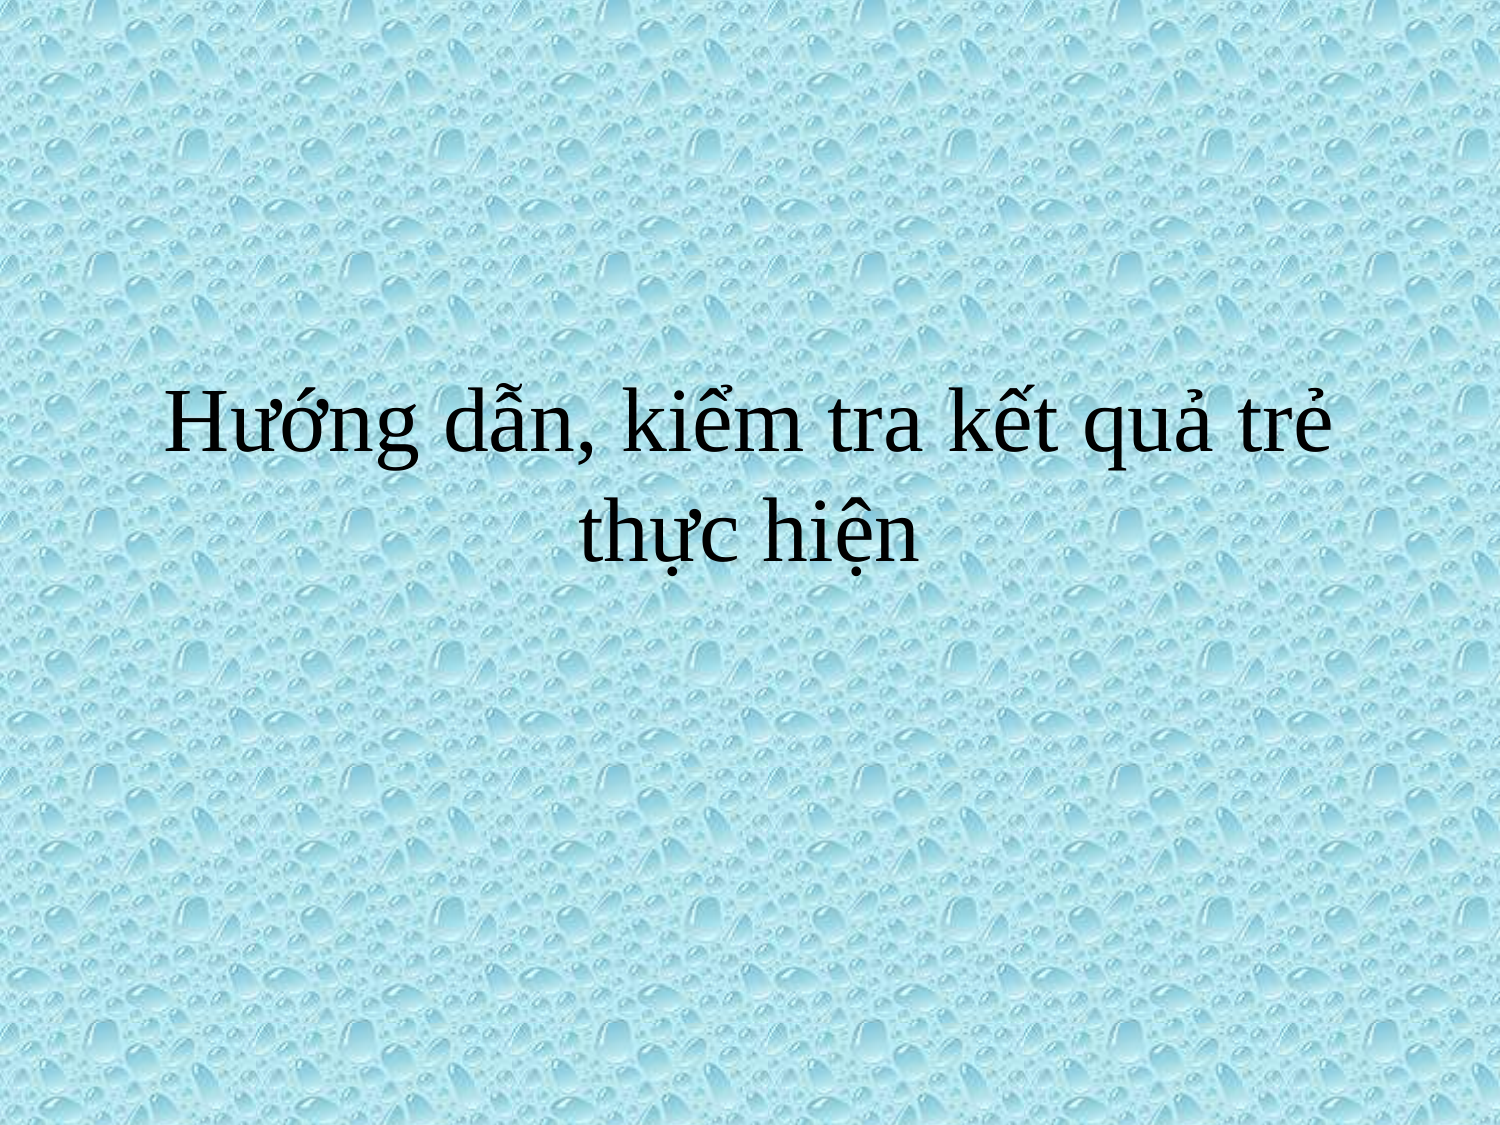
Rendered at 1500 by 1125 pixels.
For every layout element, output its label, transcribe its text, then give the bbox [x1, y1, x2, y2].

picture [0, 0, 1500, 1125]
title Hướng dẫn, kiểm tra kết quả trẻ thực hiện [112, 349, 1388, 591]
